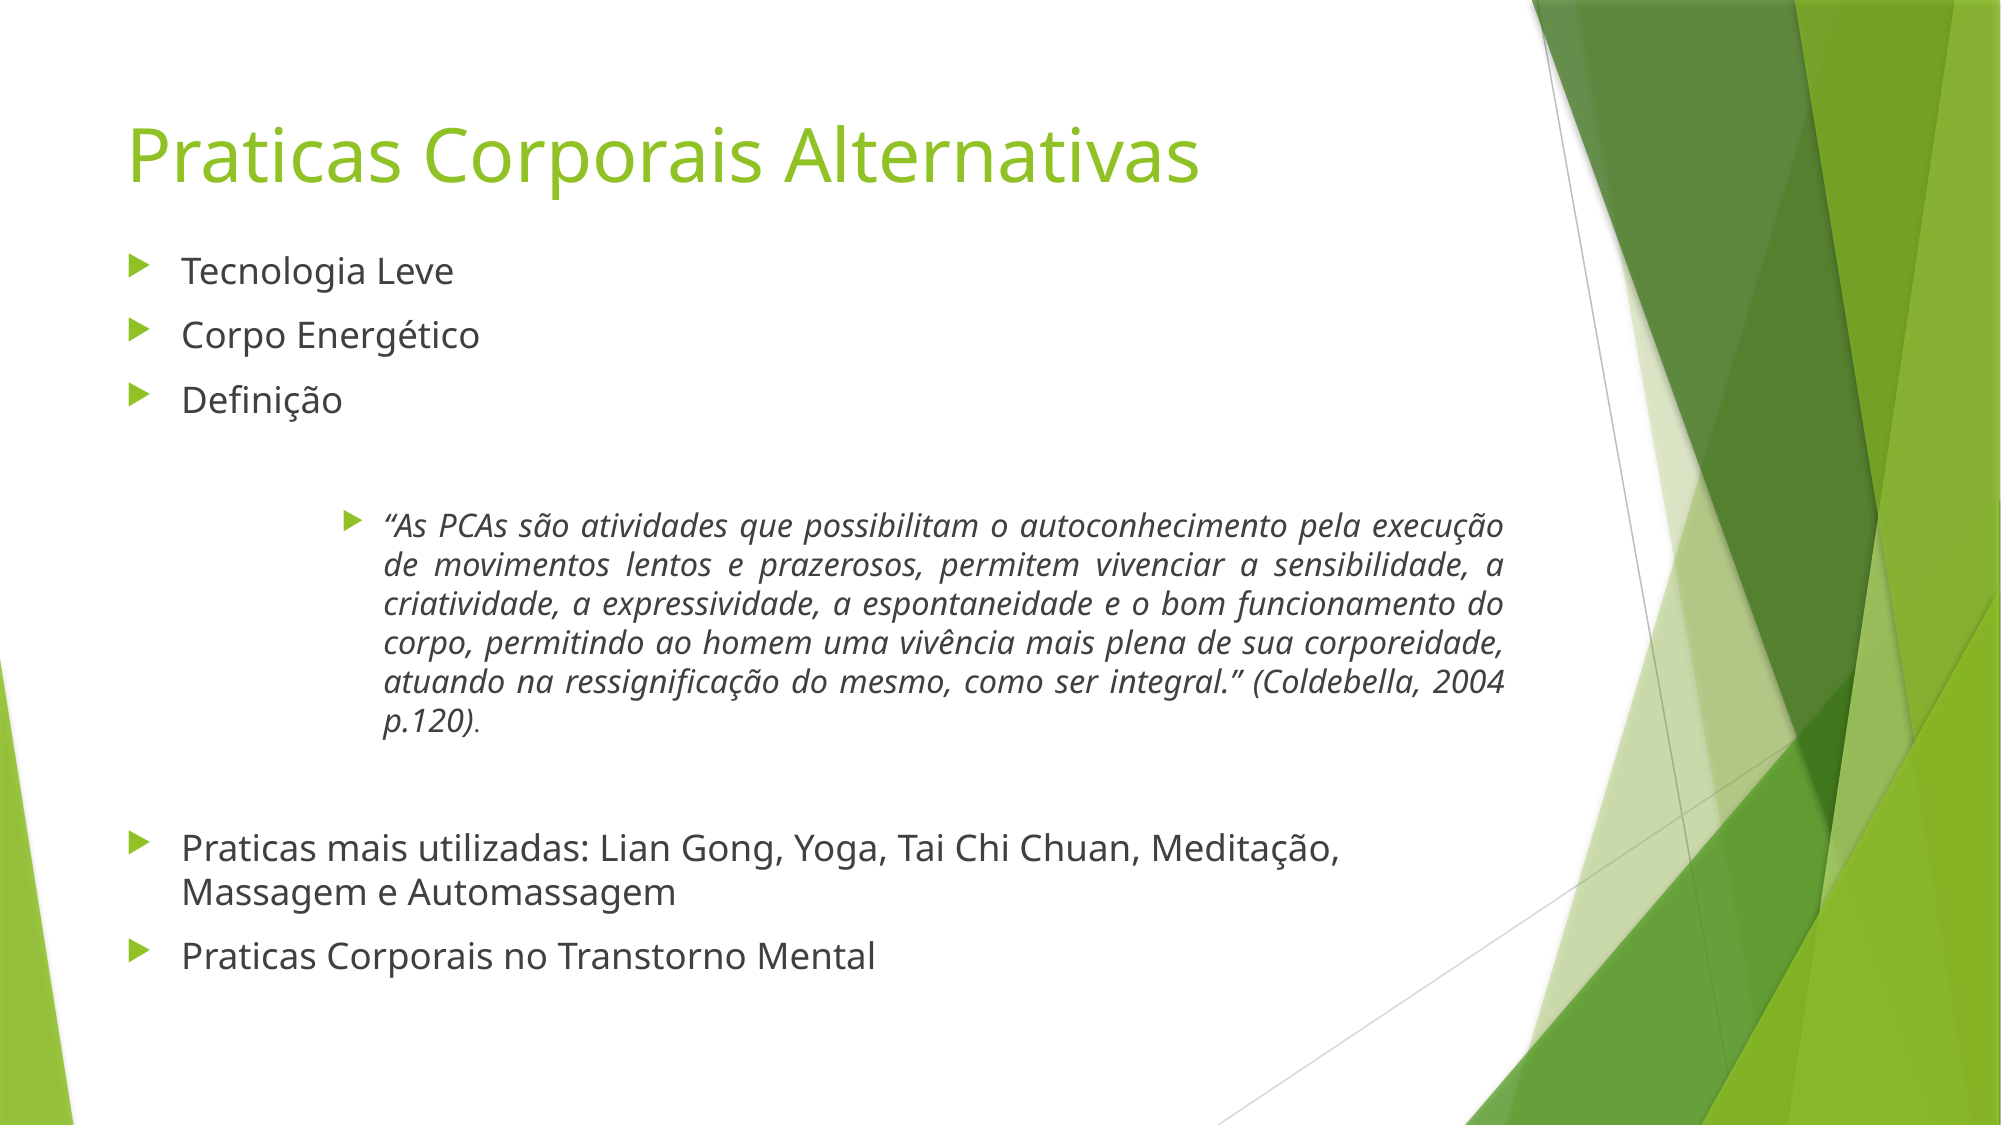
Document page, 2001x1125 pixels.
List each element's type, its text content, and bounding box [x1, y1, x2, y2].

list Tecnologia Leve Corpo Energético Definição “As PCAs são atividades que possibilitam o autoconhecimento pela execução de movimentos lentos e prazerosos, permitem vivenciar a sensibilidade, a criatividade, a expressividade, a espontaneidade e o bom funcionamento do corpo, permitindo ao homem uma vivência mais plena de sua corporeidade, atuando na ressignificação do mesmo, como ser integral.” (Coldebella, 2004 p.120). Praticas mais utilizadas: Lian Gong, Yoga, Tai Chi Chuan, Meditação, Massagem e Automassagem Praticas Corporais no Transtorno Mental [111, 239, 1522, 992]
title Praticas Corporais Alternativas [111, 99, 1522, 239]
